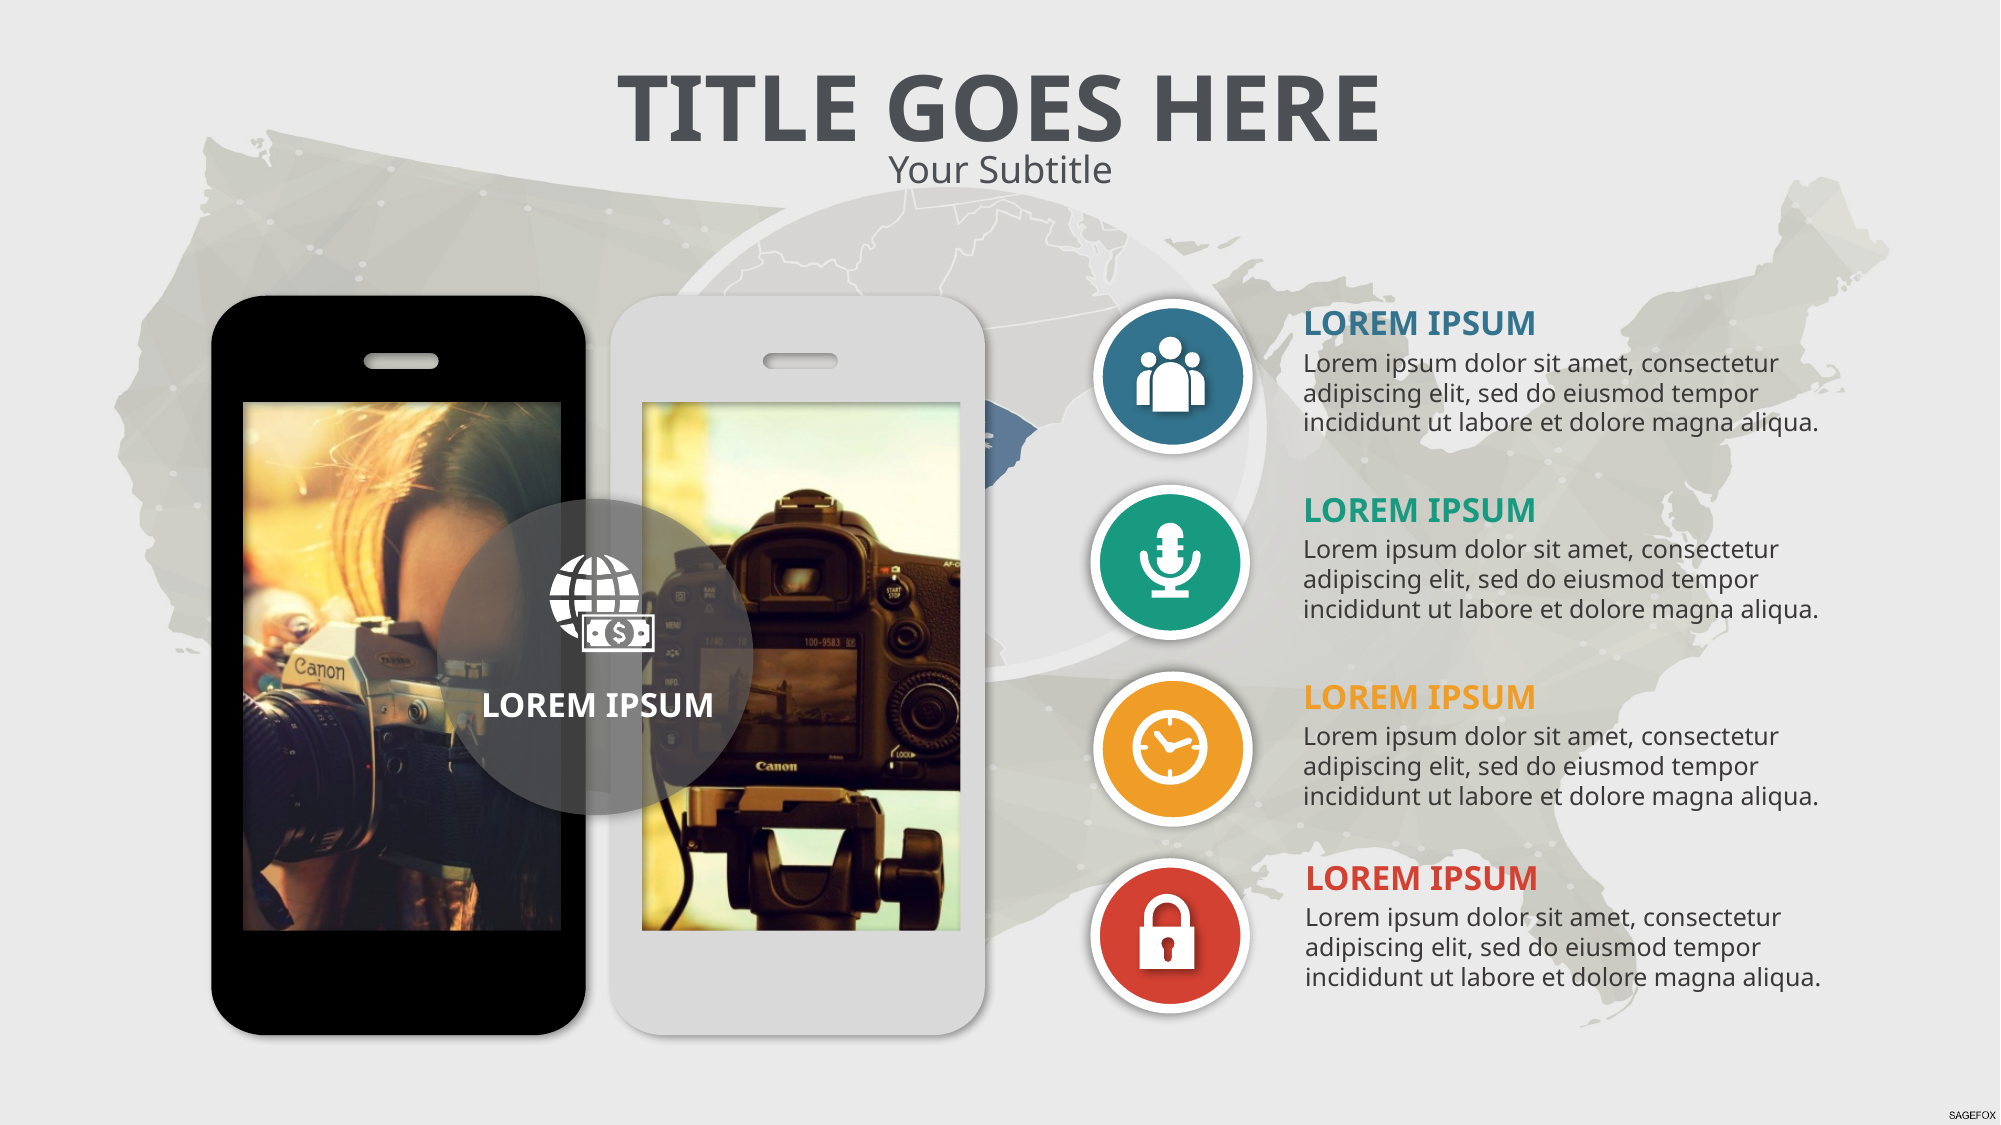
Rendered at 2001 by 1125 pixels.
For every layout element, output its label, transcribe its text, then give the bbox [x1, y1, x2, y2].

picture [1925, 0, 2001, 1125]
text_box LOREM IPSUM Lorem ipsum dolor sit amet, consectetur adipiscing elit, sed do eiusmod tempor incididunt ut labore et dolore magna aliqua. [1288, 294, 1889, 445]
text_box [1132, 709, 1208, 785]
text_box [1152, 362, 1205, 412]
text_box [1184, 352, 1200, 368]
text_box [1098, 676, 1249, 822]
text_box LOREM IPSUM [447, 676, 748, 737]
text_box [1095, 489, 1246, 636]
text_box LOREM IPSUM Lorem ipsum dolor sit amet, consectetur adipiscing elit, sed do eiusmod tempor incididunt ut labore et dolore magna aliqua. [1288, 481, 1889, 632]
text_box [1139, 893, 1195, 969]
text_box [610, 295, 985, 1036]
text_box [653, 413, 956, 928]
text_box LOREM IPSUM Lorem ipsum dolor sit amet, consectetur adipiscing elit, sed do eiusmod tempor incididunt ut labore et dolore magna aliqua. [1290, 849, 1891, 999]
text_box [1095, 862, 1246, 1009]
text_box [548, 42, 1452, 199]
text_box [1140, 352, 1157, 368]
text_box [457, 737, 733, 817]
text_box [1139, 522, 1201, 598]
text_box [436, 497, 755, 715]
text_box [1098, 303, 1249, 450]
text_box LOREM IPSUM Lorem ipsum dolor sit amet, consectetur adipiscing elit, sed do eiusmod tempor incididunt ut labore et dolore magna aliqua. [1288, 668, 1889, 818]
text_box [254, 413, 559, 928]
text_box [211, 295, 586, 1036]
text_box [549, 554, 655, 653]
text_box [1158, 336, 1182, 360]
text_box [1136, 370, 1152, 405]
